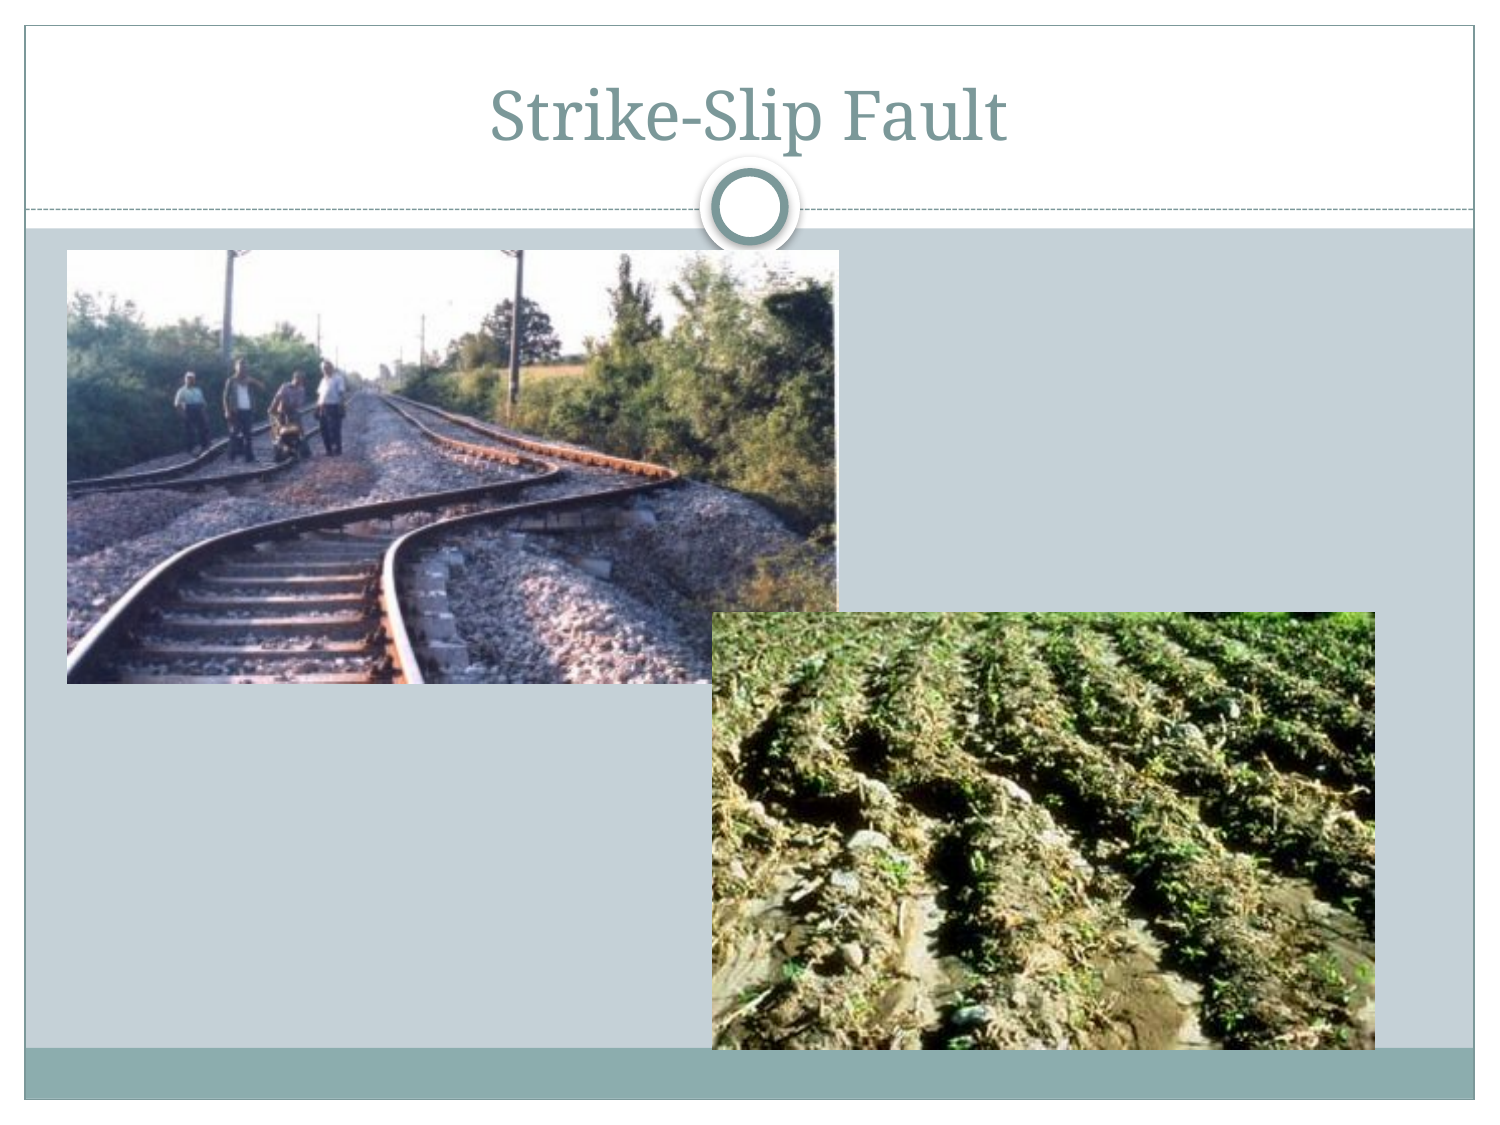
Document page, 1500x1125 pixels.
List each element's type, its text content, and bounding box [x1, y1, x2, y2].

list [49, 250, 856, 685]
picture [712, 612, 1376, 1050]
title Strike-Slip Fault [49, 37, 1450, 162]
